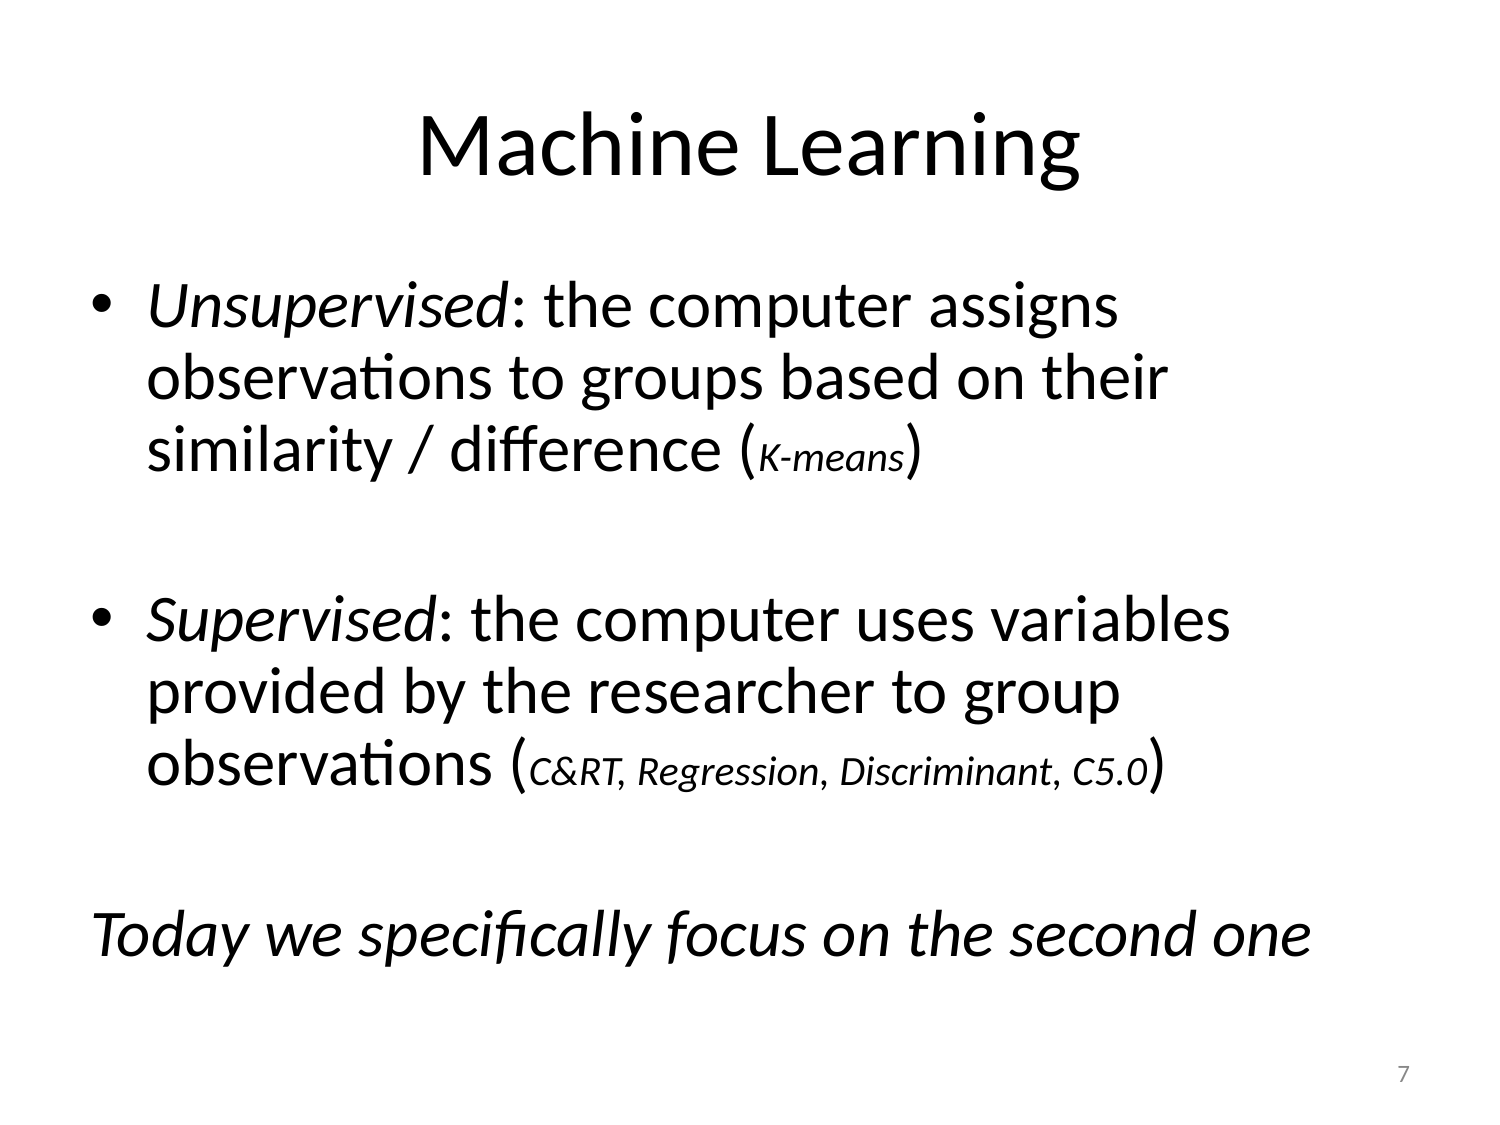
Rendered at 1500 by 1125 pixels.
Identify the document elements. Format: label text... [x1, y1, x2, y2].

slide_number ‹#› [1074, 1042, 1425, 1103]
list Unsupervised: the computer assigns observations to groups based on their similarity / difference (K-means) Supervised: the computer uses variables provided by the researcher to group observations (C&RT, Regression, Discriminant, C5.0) Today we specifically focus on the second one [75, 262, 1425, 1005]
title Machine Learning [75, 45, 1425, 233]
